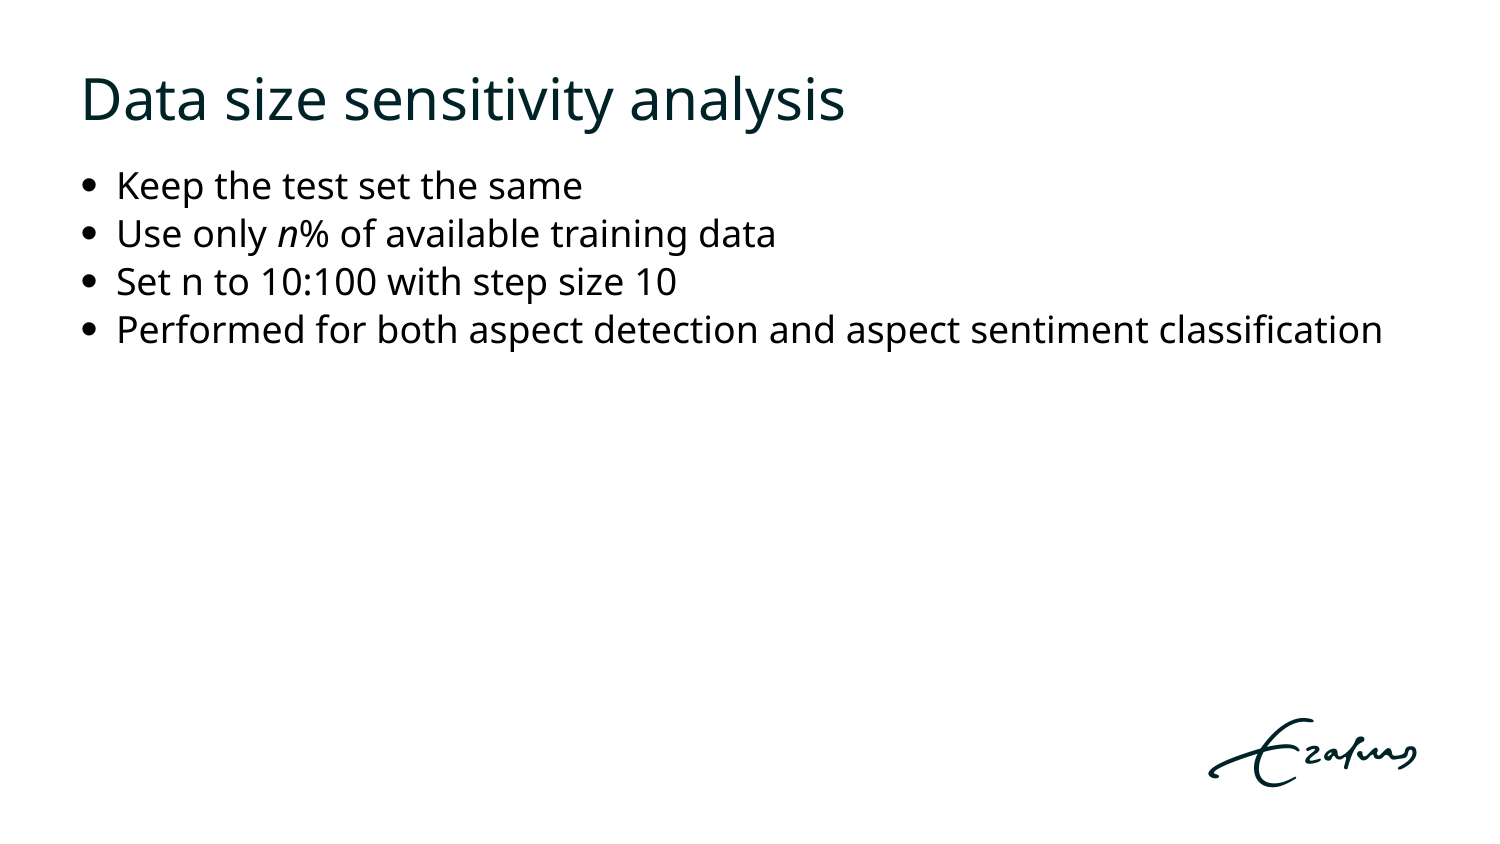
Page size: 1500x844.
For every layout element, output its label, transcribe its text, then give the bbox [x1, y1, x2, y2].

title Data size sensitivity analysis [80, 64, 1422, 159]
picture [1198, 705, 1434, 800]
list Keep the test set the same Use only n% of available training data Set n to 10:100 with step size 10 Performed for both aspect detection and aspect sentiment classification [80, 159, 1422, 709]
